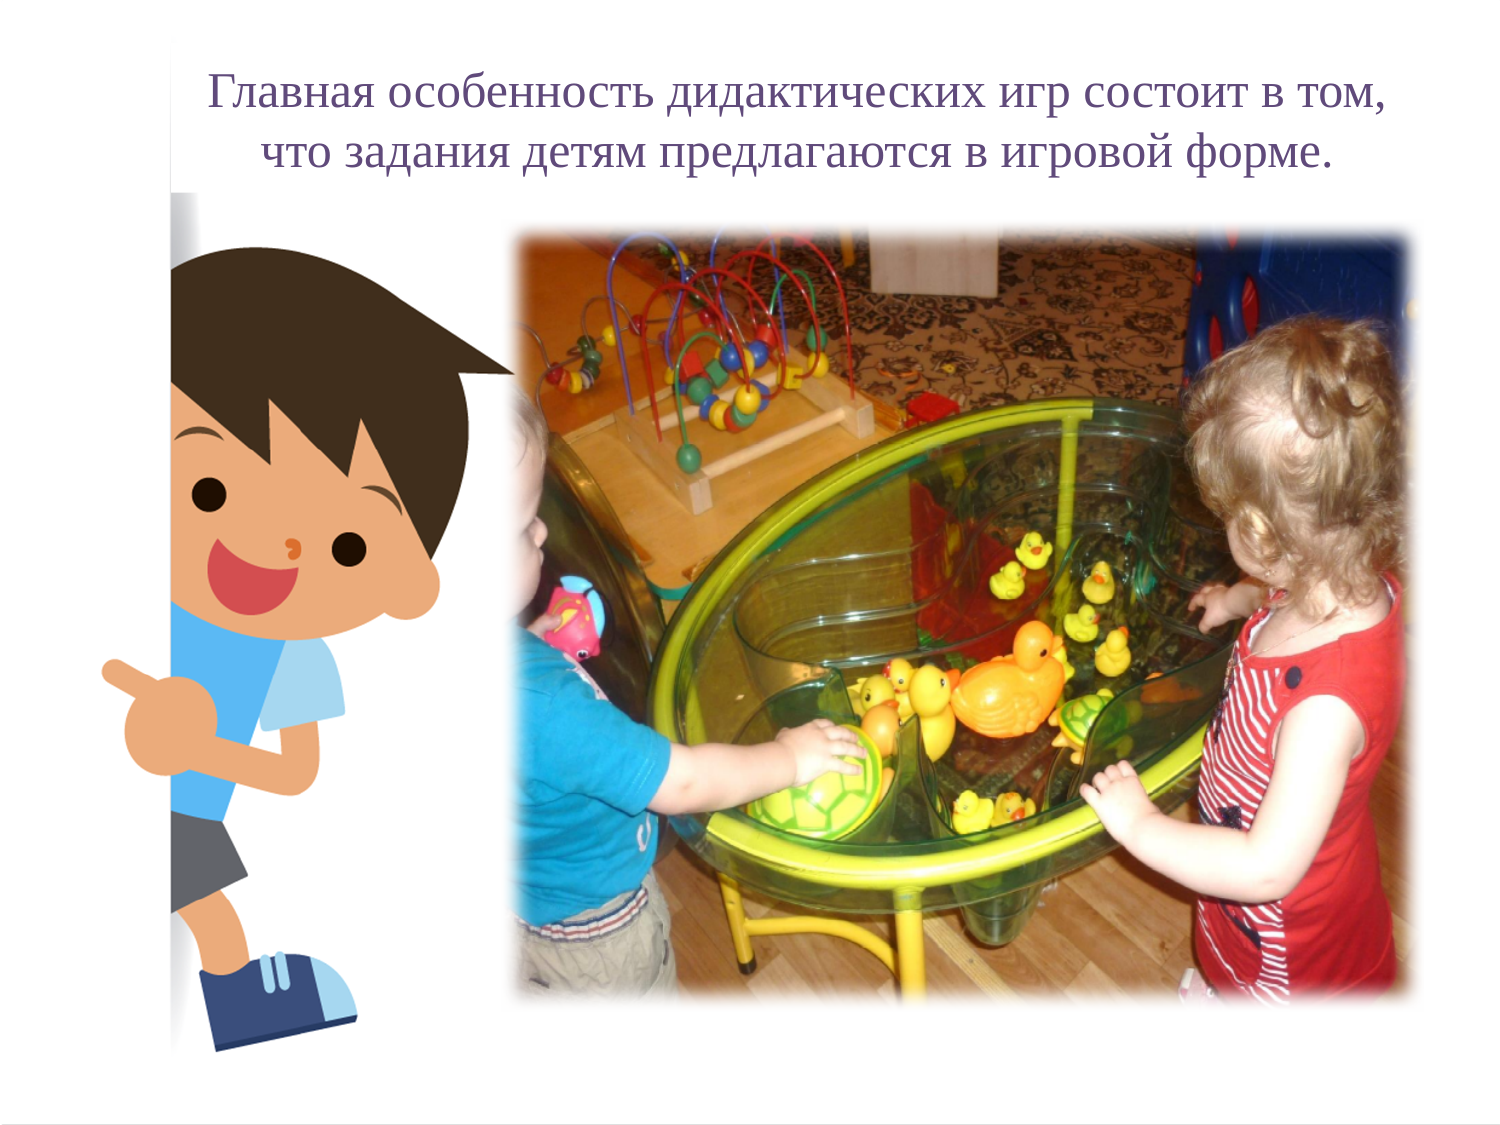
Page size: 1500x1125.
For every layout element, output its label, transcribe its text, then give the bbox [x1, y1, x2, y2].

text_box Главная особенность дидактических игр состоит в том, что задания детям предлагаются в игровой форме. [169, 41, 1425, 195]
picture [0, 0, 1500, 1125]
